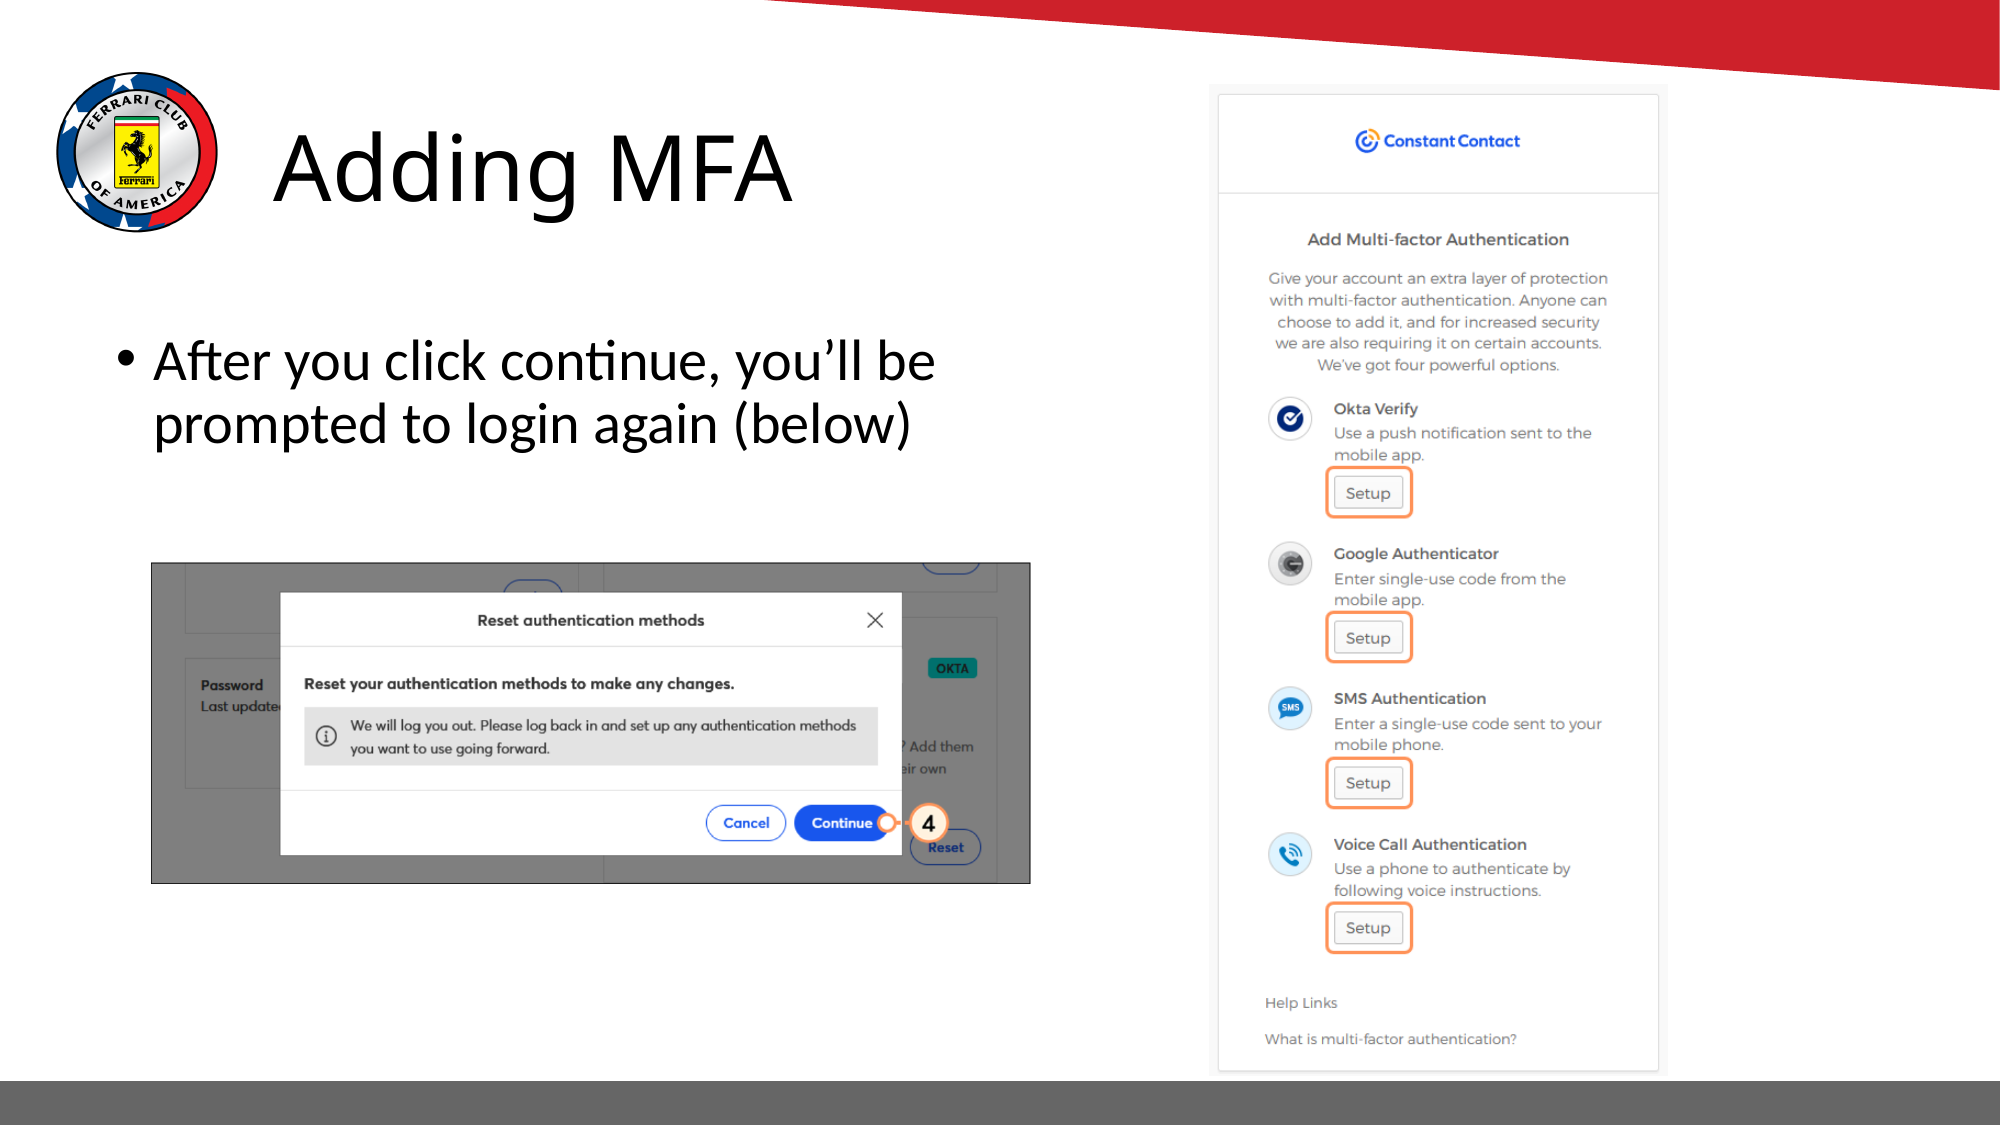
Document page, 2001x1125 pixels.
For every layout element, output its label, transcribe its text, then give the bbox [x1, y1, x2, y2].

list After you click continue, you’ll be prompted to login again (below) [100, 322, 1186, 1037]
title Adding MFA [258, 63, 1984, 281]
picture [137, 550, 1041, 895]
picture [0, 1081, 2000, 1125]
picture [49, 64, 225, 240]
picture [1209, 84, 1668, 1076]
text_box [764, 0, 2000, 92]
